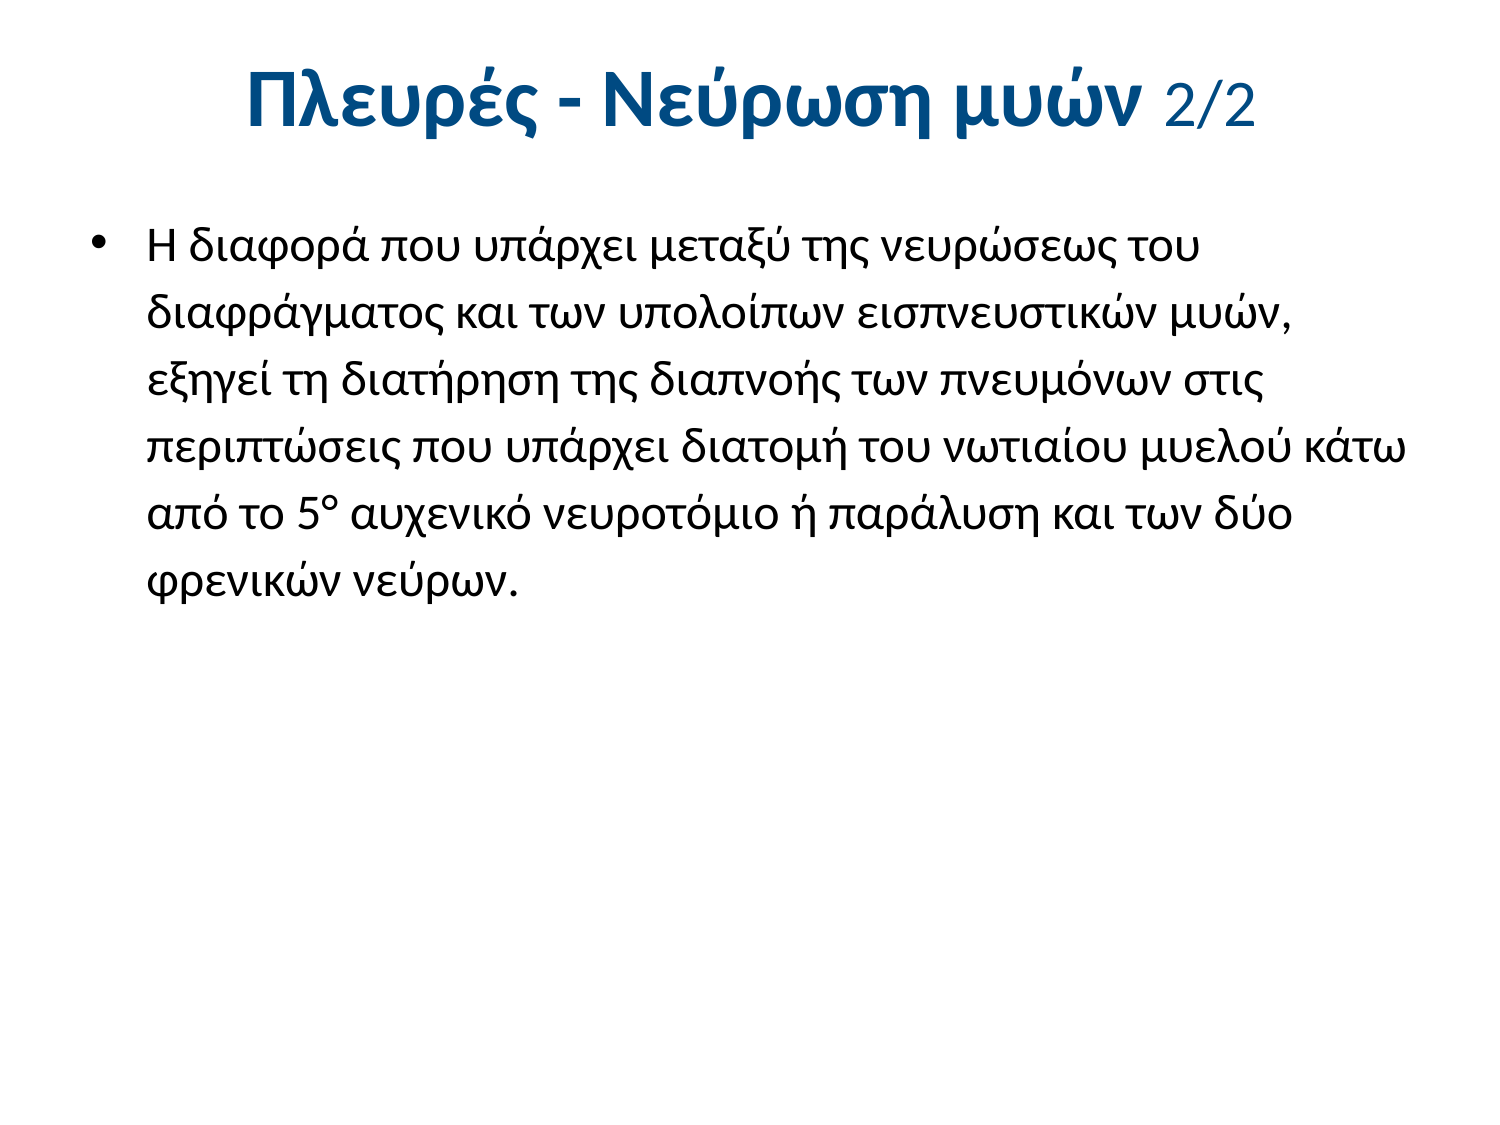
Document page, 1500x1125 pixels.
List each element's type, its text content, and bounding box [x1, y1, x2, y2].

title Πλευρές - Νεύρωση μυών 2/2 [76, 19, 1427, 169]
list Η διαφορά που υπάρχει μεταξύ της νευρώσεως του διαφράγματος και των υπολοίπων εισπνευστικών μυών, εξηγεί τη διατήρηση της διαπνοής των πνευμόνων στις περιπτώσεις που υπάρχει διατομή του νωτιαίου μυελού κάτω από το 5° αυχενικό νευροτόμιο ή παράλυση και των δύο φρενικών νεύρων. [75, 196, 1425, 1024]
